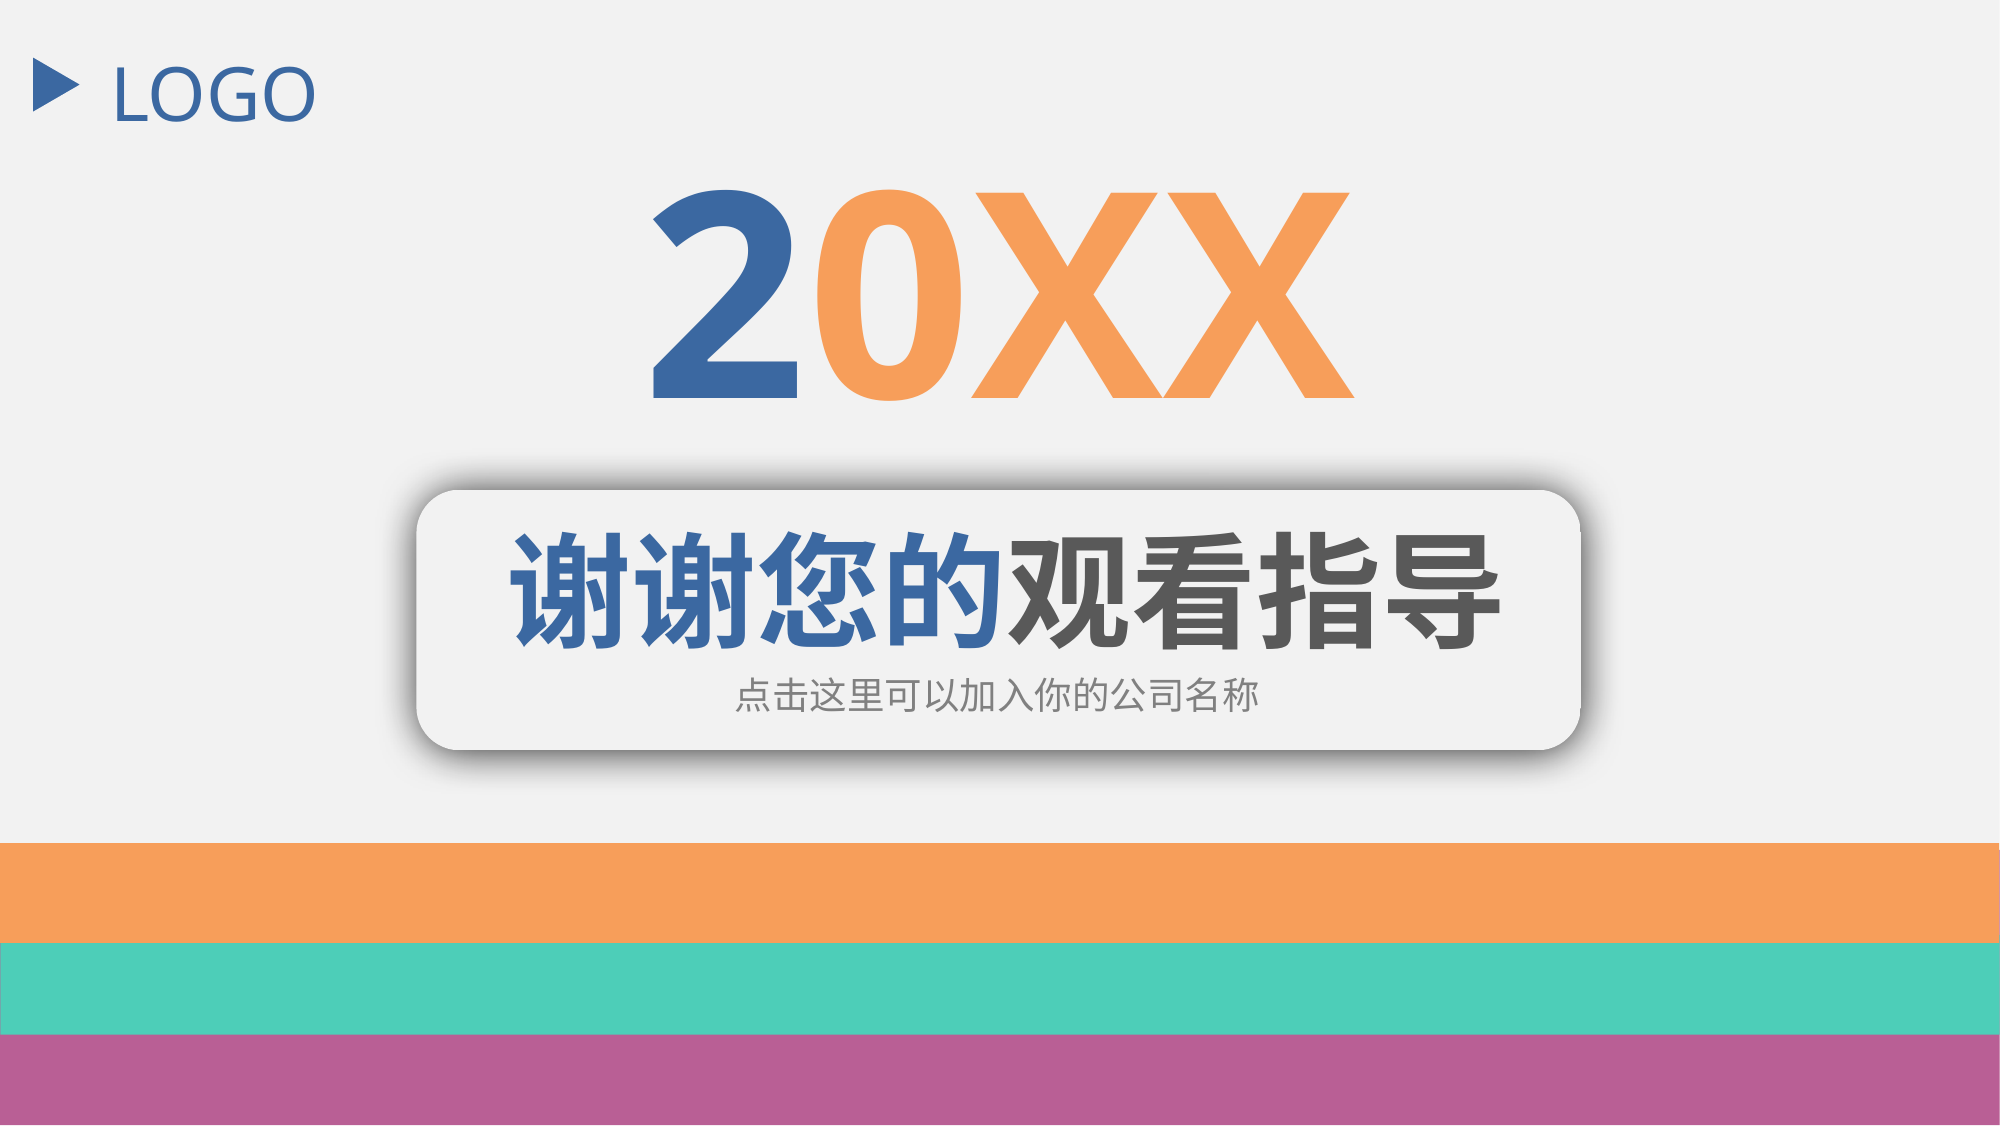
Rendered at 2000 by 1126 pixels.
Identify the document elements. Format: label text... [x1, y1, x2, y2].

text_box 点击这里可以加入你的公司名称 [633, 675, 1361, 714]
text_box [414, 487, 1583, 753]
text_box [0, 945, 2000, 1037]
text_box [0, 841, 2000, 945]
text_box 谢谢您的观看指导 [484, 506, 1529, 672]
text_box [30, 38, 341, 145]
text_box 20XX [627, 103, 1370, 464]
text_box [0, 1037, 2000, 1126]
